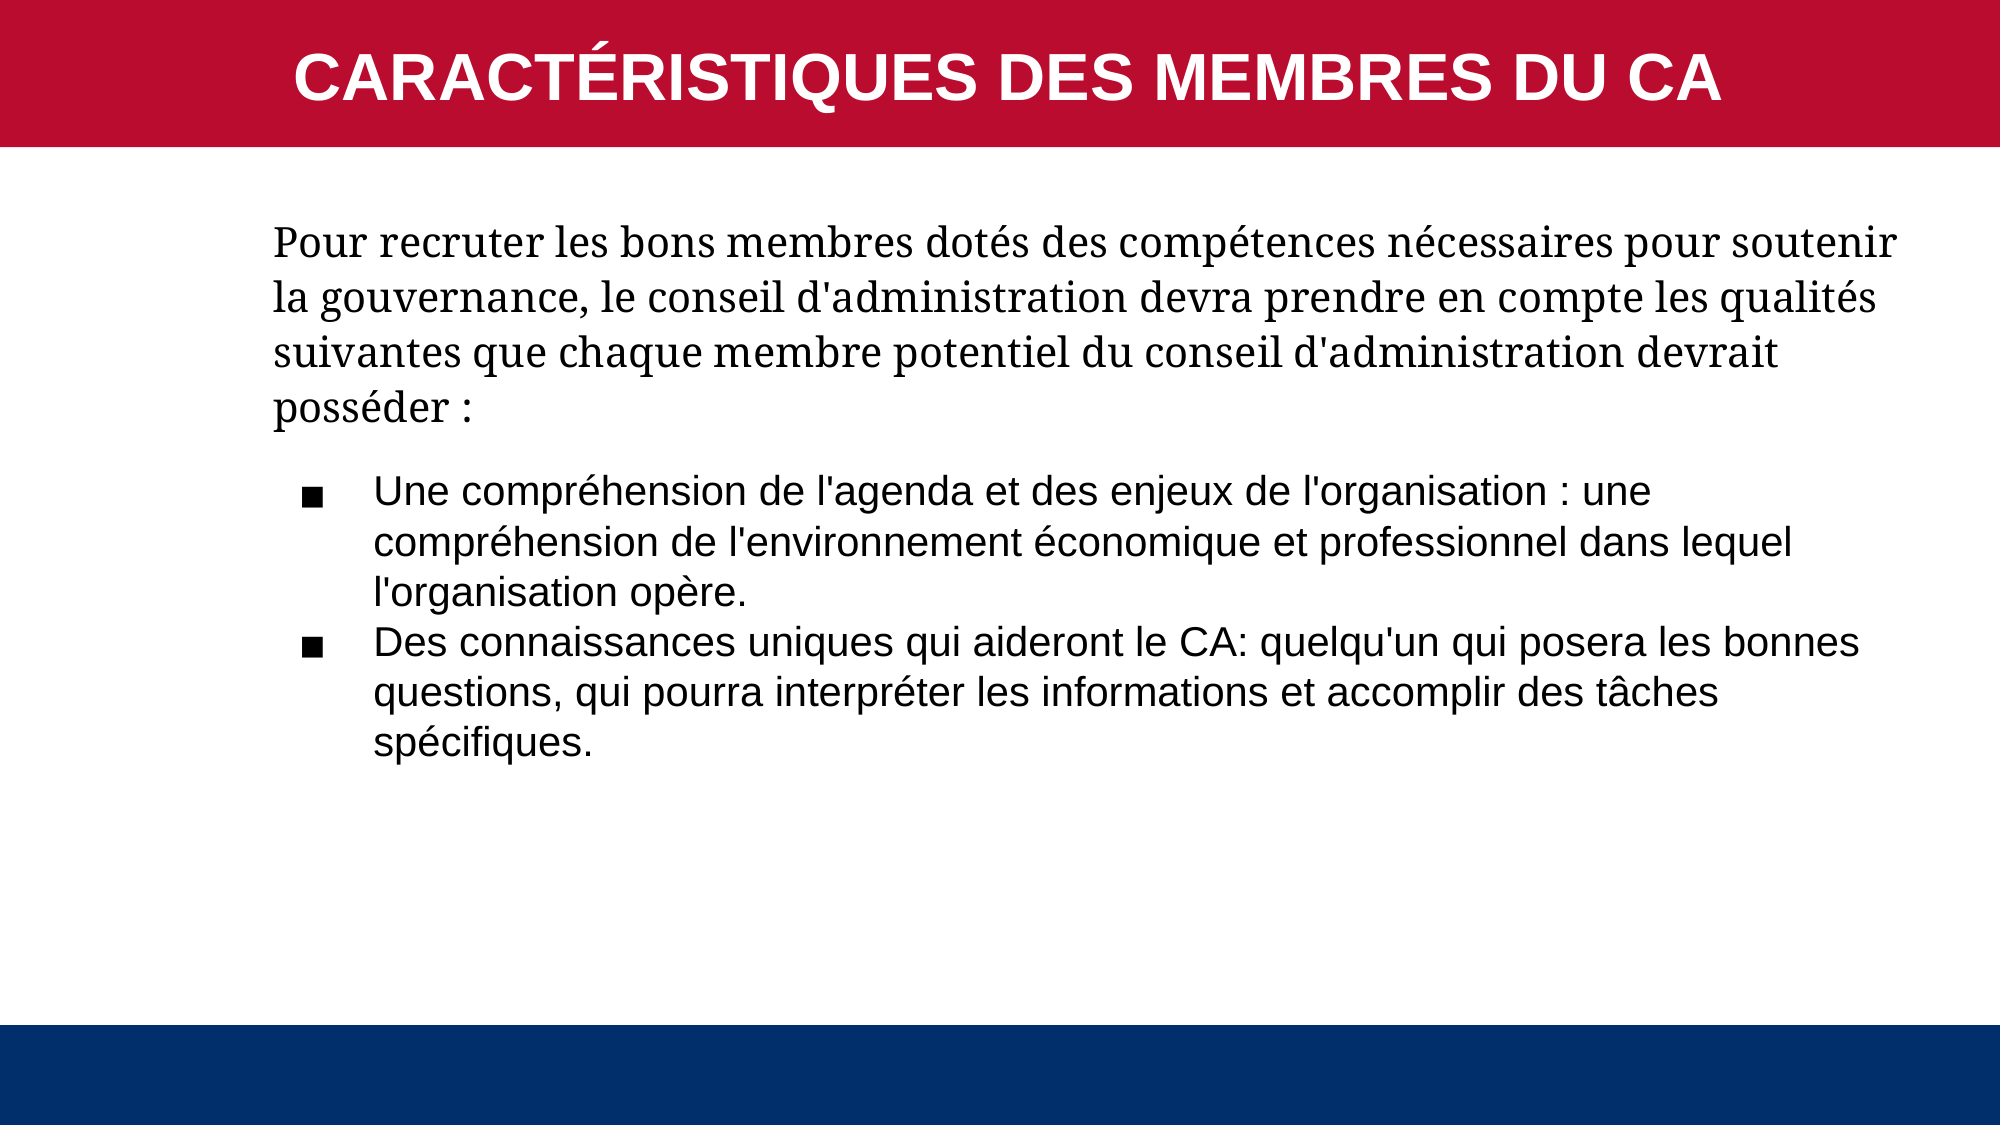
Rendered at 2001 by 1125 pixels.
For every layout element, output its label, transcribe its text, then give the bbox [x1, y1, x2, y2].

text_box CARACTÉRISTIQUES DES MEMBRES DU CA [0, 0, 2000, 148]
list Pour recruter les bons membres dotés des compétences nécessaires pour soutenir la gouvernance, le conseil d'administration devra prendre en compte les qualités suivantes que chaque membre potentiel du conseil d'administration devrait posséder : Une compréhension de l'agenda et des enjeux de l'organisation : une compréhension de l'environnement économique et professionnel dans lequel l'organisation opère. Des connaissances uniques qui aideront le CA: quelqu'un qui posera les bonnes questions, qui pourra interpréter les informations et accomplir des tâches spécifiques. [253, 190, 1919, 811]
